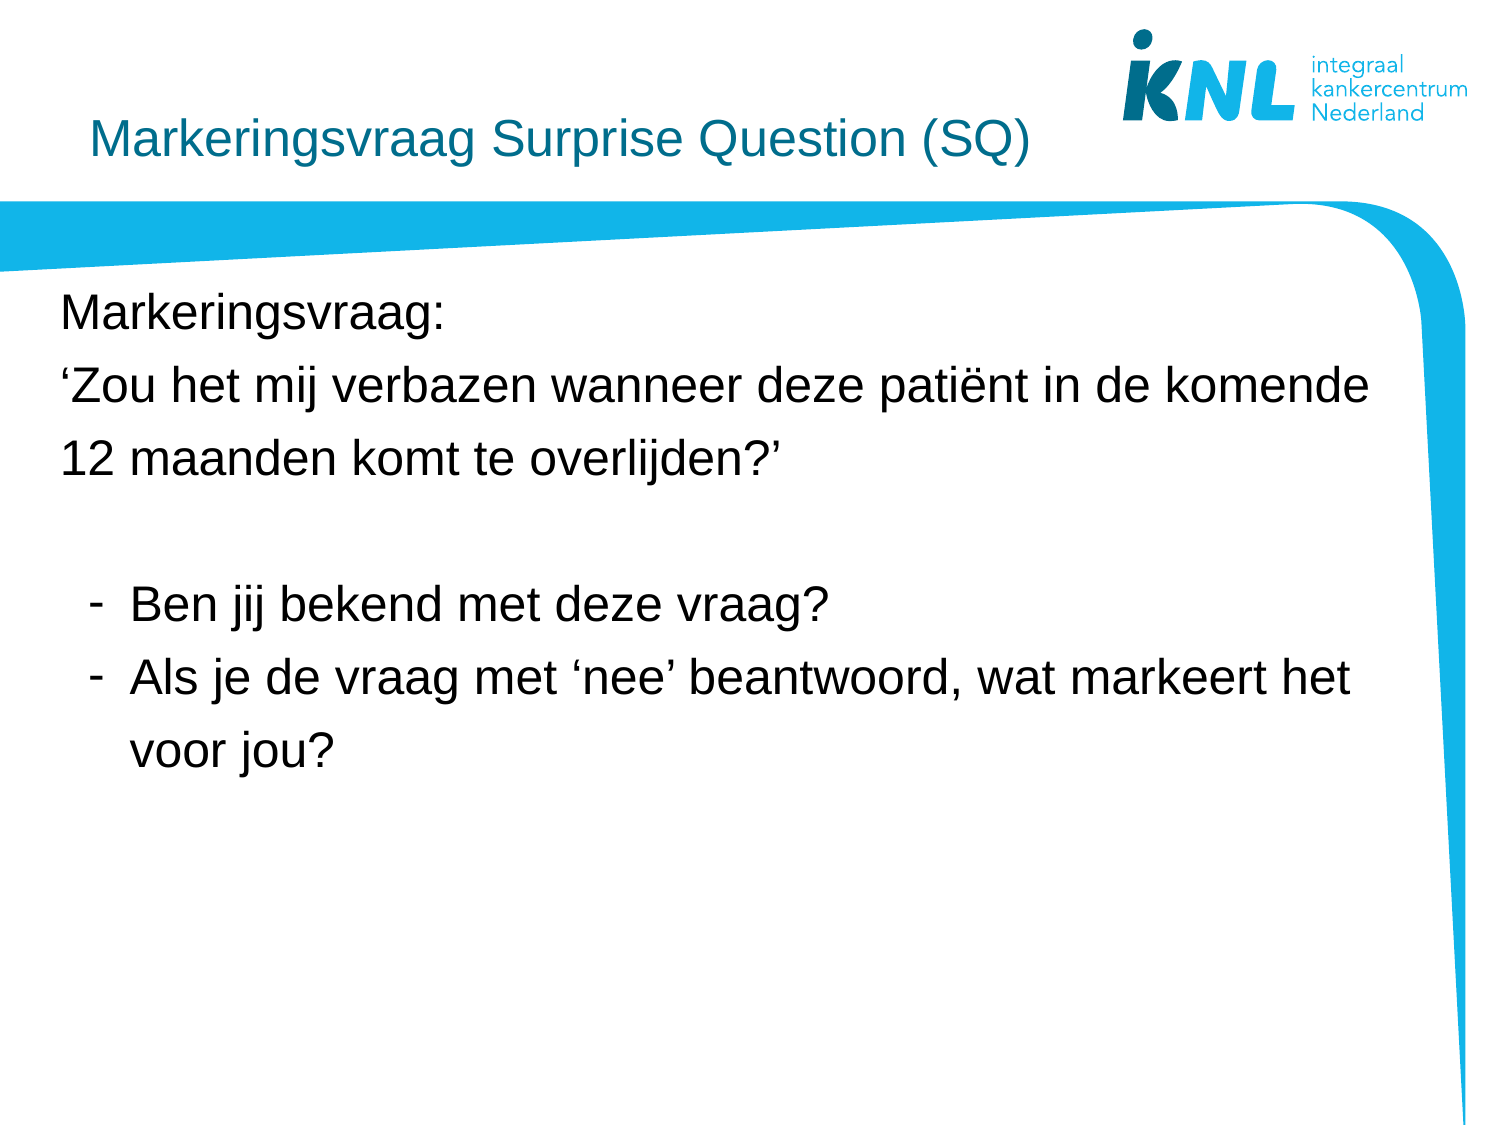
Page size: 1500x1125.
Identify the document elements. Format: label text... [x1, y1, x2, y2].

list Markeringsvraag: ‘Zou het mij verbazen wanneer deze patiënt in de komende 12 maanden komt te overlijden?’ Ben jij bekend met deze vraag? Als je de vraag met ‘nee’ beantwoord, wat markeert het voor jou? [47, 266, 1373, 999]
title Markeringsvraag Surprise Question (SQ) [77, 42, 1075, 168]
